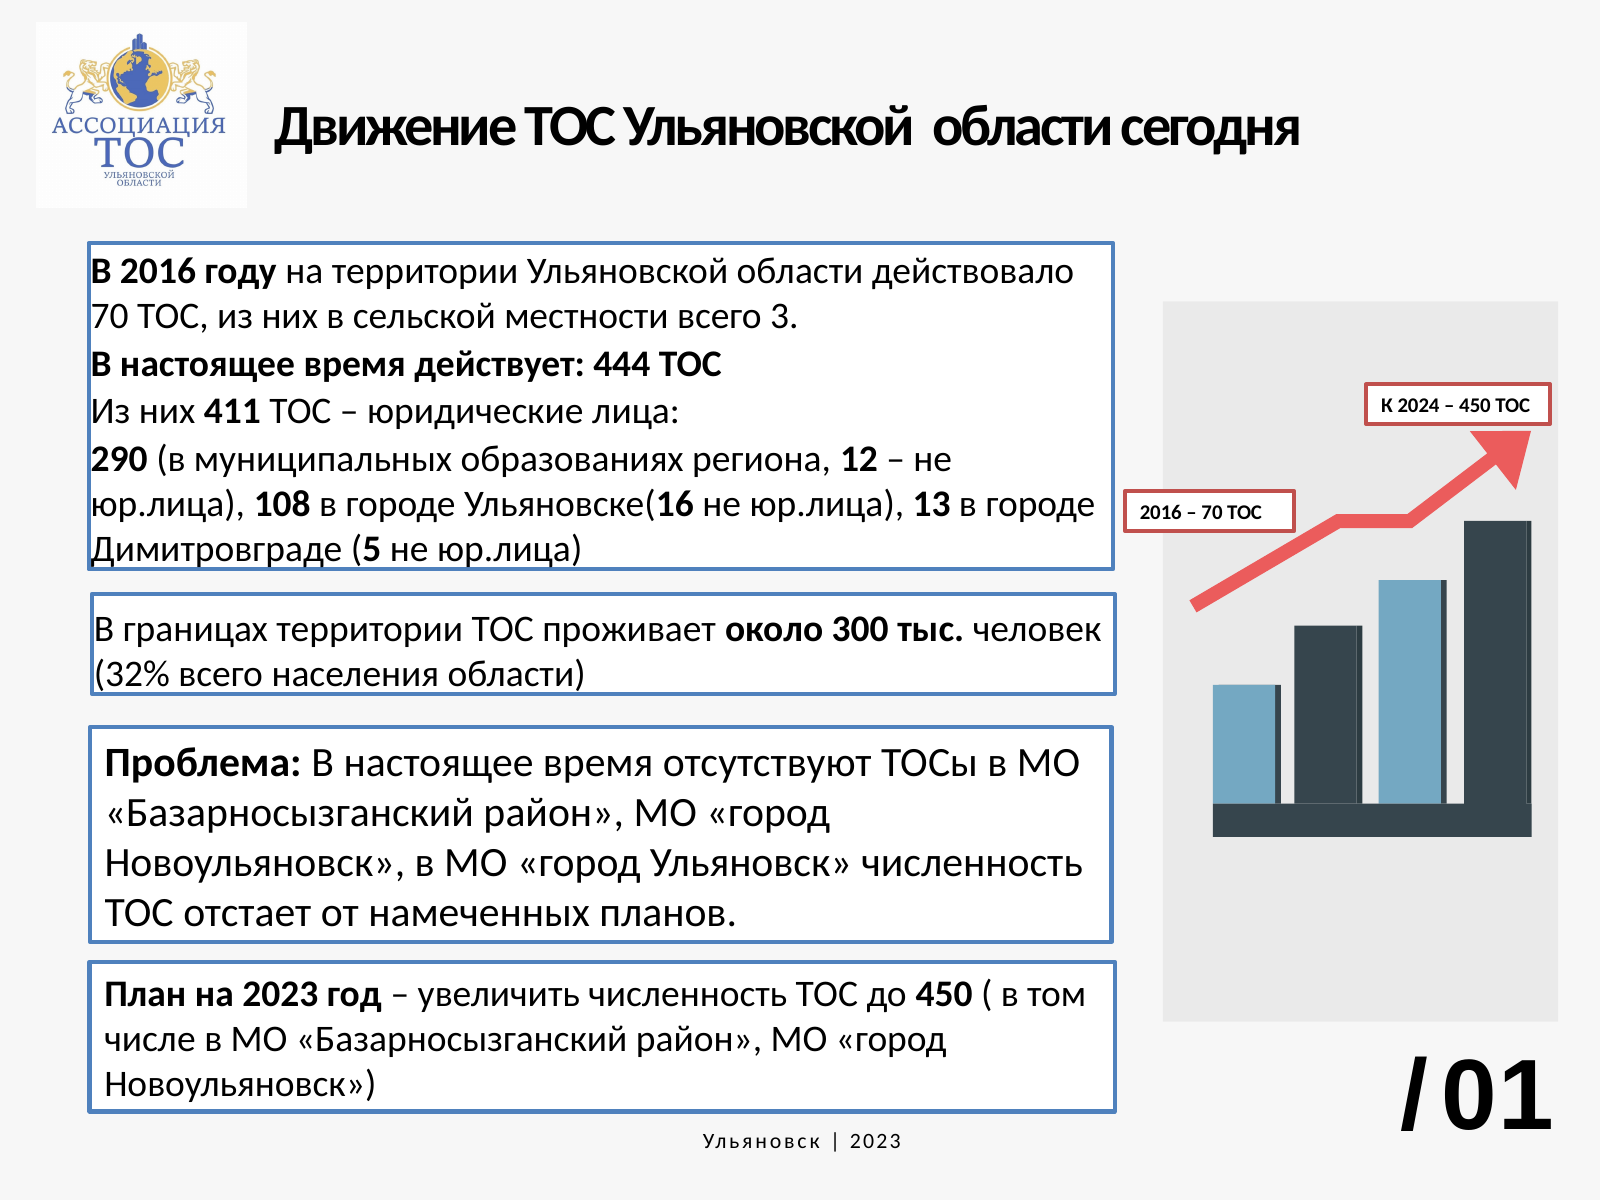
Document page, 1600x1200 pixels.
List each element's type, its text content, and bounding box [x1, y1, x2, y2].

text_box /01 [1398, 1027, 1559, 1150]
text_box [1189, 430, 1532, 838]
text_box План на 2023 год – увеличить численность ТОС до 450 ( в том числе в МО «Базарносызганский район», МО «город Новоульяновск») [87, 960, 1117, 1114]
text_box [1162, 301, 1559, 1022]
title Движение ТОС Ульяновской области сегодня [272, 80, 1339, 286]
text_box В границах территории ТОС проживает около 300 тыс. человек (32% всего населения области) [90, 592, 1117, 696]
text_box В 2016 году на территории Ульяновской области действовало 70 ТОС, из них в сельской местности всего 3. В настоящее время действует: 444 ТОС Из них 411 ТОС – юридические лица: 290 (в муниципальных образованиях региона, 12 – не юр.лица), 108 в городе Ульяновске(16 не юр.лица), 13 в городе Димитровграде (5 не юр.лица) [87, 241, 1115, 571]
footer Ульяновск | 2023 [700, 1122, 911, 1200]
text_box 2016 – 70 ТОС [1123, 489, 1184, 533]
text_box Проблема: В настоящее время отсутствуют ТОСы в МО «Базарносызганский район», МО «город Новоульяновск», в МО «город Ульяновск» численность ТОС отстает от намеченных планов. [88, 725, 1114, 944]
picture [36, 22, 247, 209]
text_box К 2024 – 450 ТОС [1364, 382, 1552, 426]
